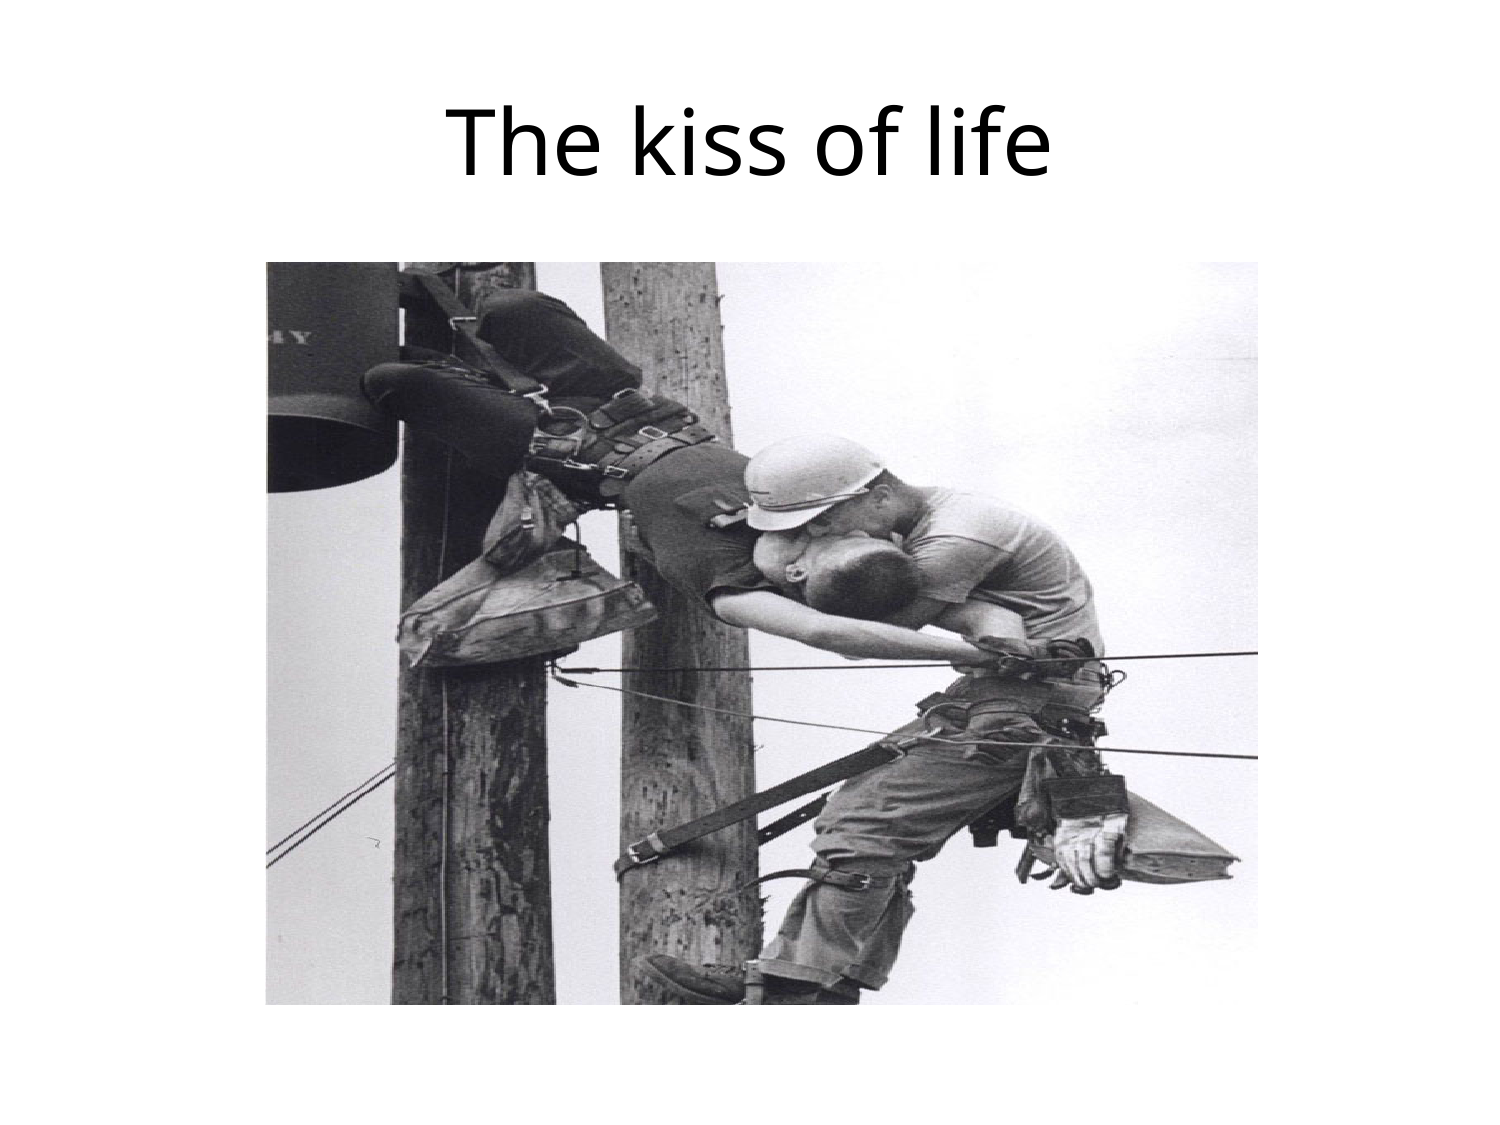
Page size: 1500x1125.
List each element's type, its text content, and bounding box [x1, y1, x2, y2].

title The kiss of life [75, 45, 1425, 233]
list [265, 262, 1259, 1006]
